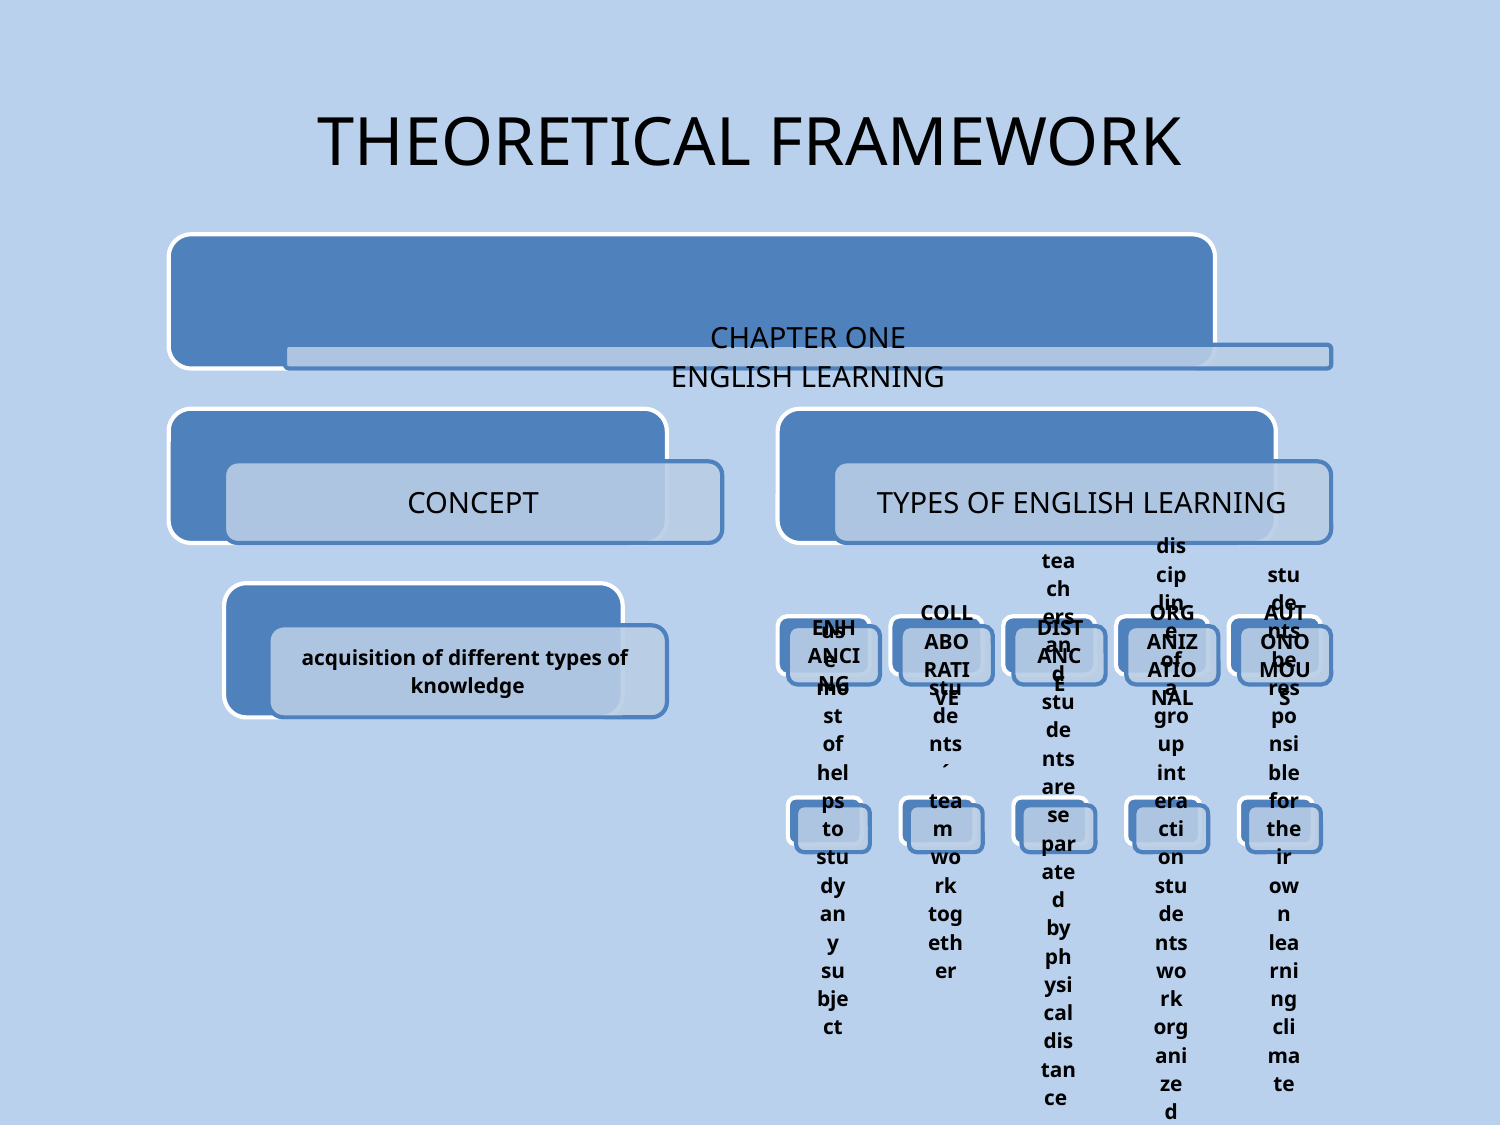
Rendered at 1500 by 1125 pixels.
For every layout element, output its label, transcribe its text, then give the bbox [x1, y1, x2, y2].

title THEORETICAL FRAMEWORK [75, 45, 1425, 232]
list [23, 234, 1477, 1067]
